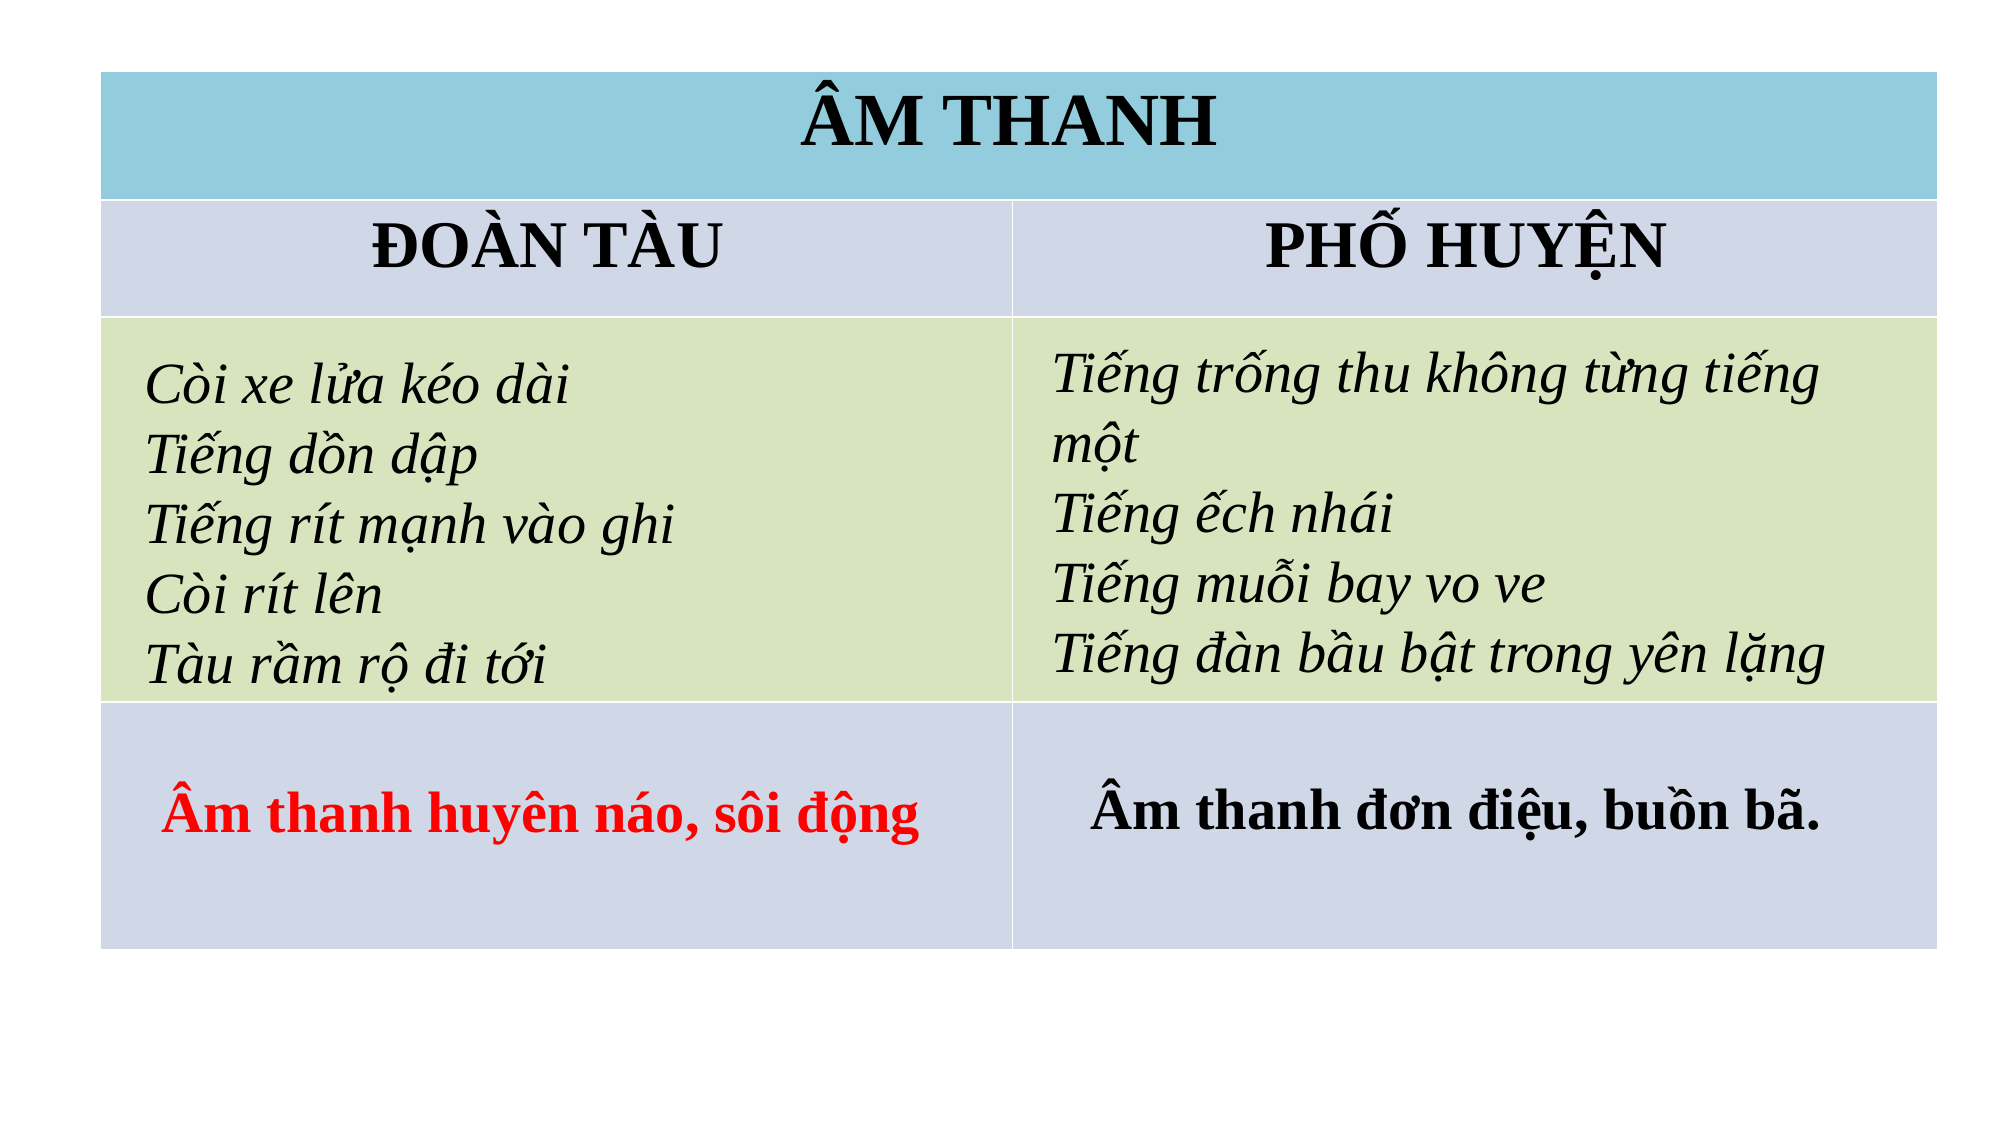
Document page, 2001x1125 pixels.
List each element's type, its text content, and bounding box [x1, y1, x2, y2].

table_cell ĐOÀN TÀU [101, 201, 1012, 316]
table_cell [101, 318, 1012, 701]
text_box Còi xe lửa kéo dài Tiếng dồn dập Tiếng rít mạnh vào ghi Còi rít lên Tàu rầm rộ đi tới [129, 337, 1005, 748]
text_box Âm thanh huyên náo, sôi động [132, 766, 1008, 922]
text_box Tiếng trống thu không từng tiếng một Tiếng ếch nhái Tiếng muỗi bay vo ve Tiếng đàn bầu bật trong yên lặng [1036, 327, 1928, 762]
text_box Âm thanh đơn điệu, buồn bã. [1075, 764, 1889, 849]
table_cell PHỐ HUYỆN [1013, 201, 1937, 316]
table_header ÂM THANH [101, 72, 1937, 199]
table_cell [101, 703, 1012, 949]
table_cell [1013, 703, 1937, 949]
table_cell [1013, 318, 1937, 701]
